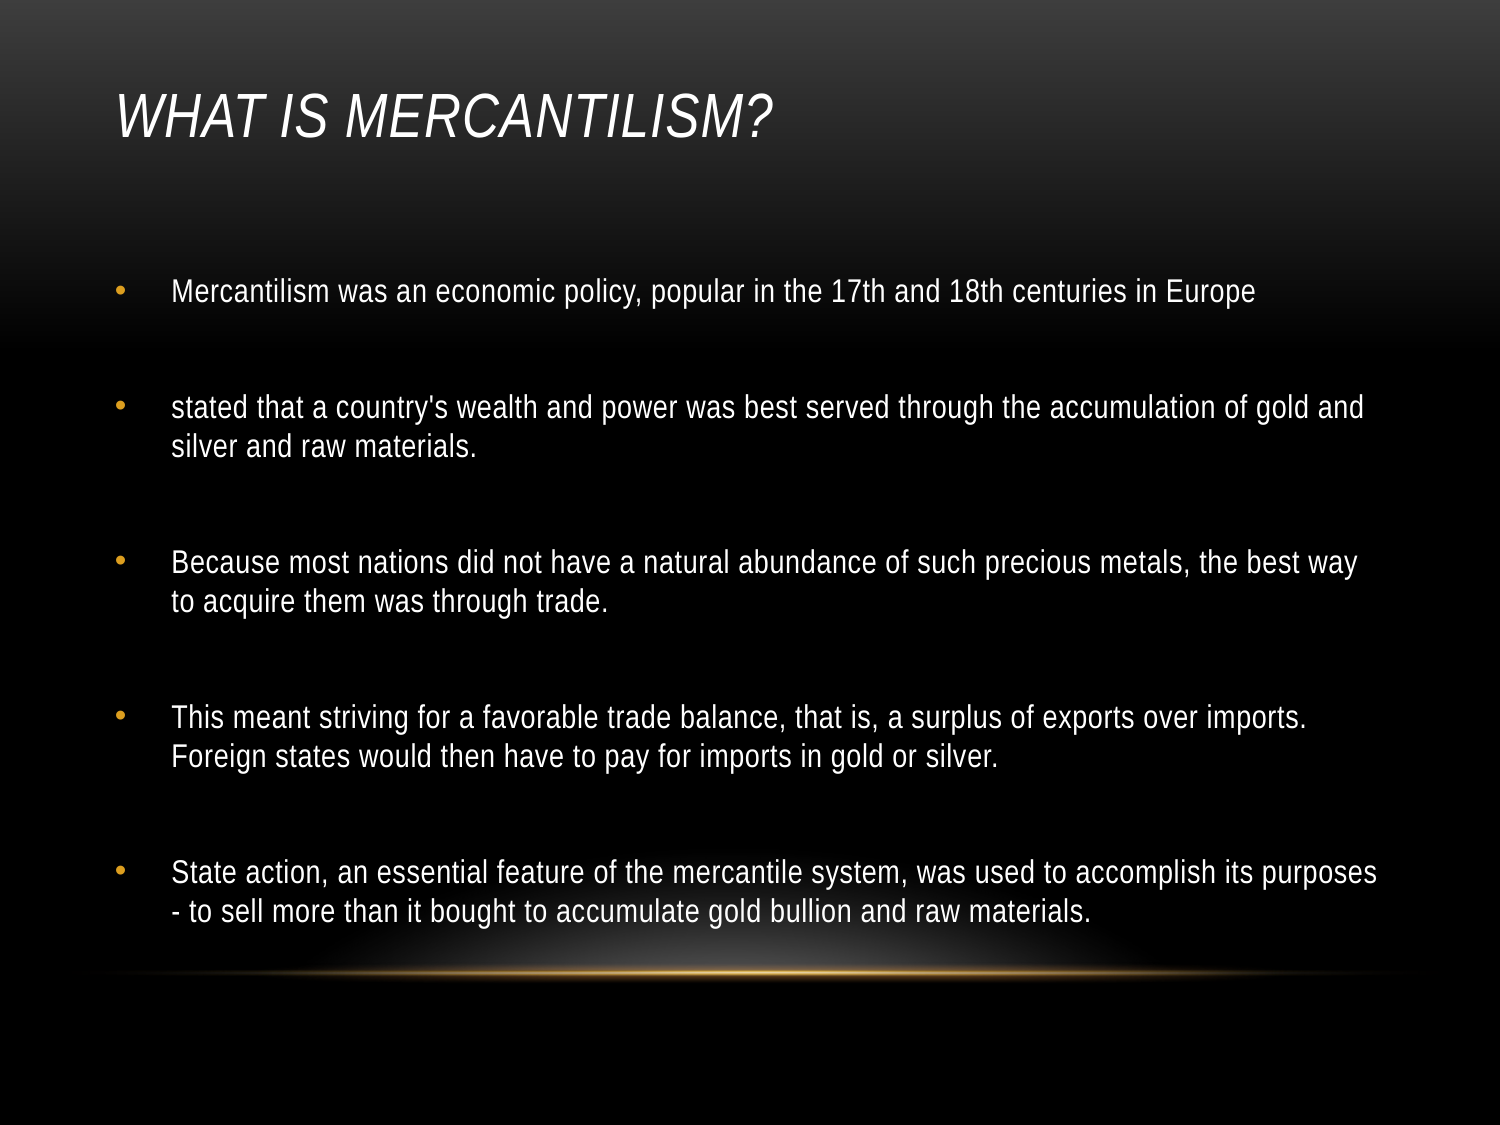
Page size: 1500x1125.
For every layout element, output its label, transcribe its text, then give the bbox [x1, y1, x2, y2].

list Mercantilism was an economic policy, popular in the 17th and 18th centuries in Europe stated that a country's wealth and power was best served through the accumulation of gold and silver and raw materials. Because most nations did not have a natural abundance of such precious metals, the best way to acquire them was through trade. This meant striving for a favorable trade balance, that is, a surplus of exports over imports. Foreign states would then have to pay for imports in gold or silver. State action, an essential feature of the mercantile system, was used to accomplish its purposes - to sell more than it bought to accumulate gold bullion and raw materials. [99, 262, 1400, 938]
picture [0, 0, 1500, 1125]
title What is mercantilism? [99, 45, 1400, 233]
